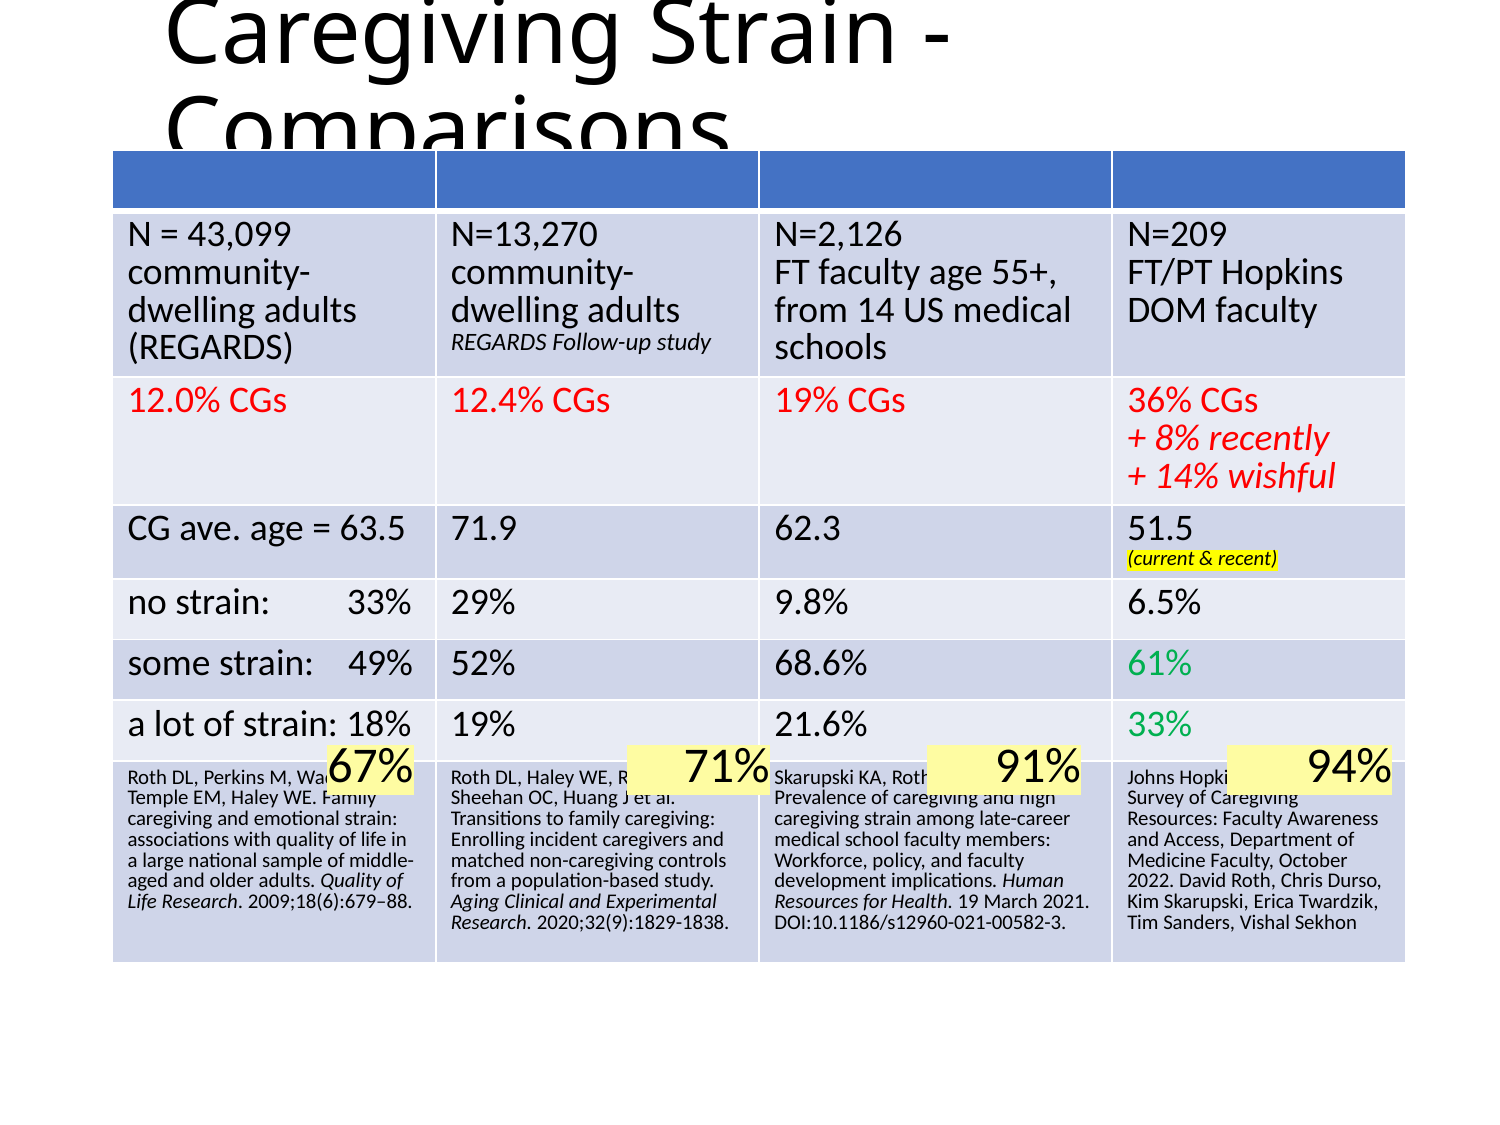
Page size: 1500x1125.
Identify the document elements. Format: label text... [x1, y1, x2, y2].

table_cell 12.0% CGs [113, 378, 435, 504]
table_cell 9.8% [760, 580, 1111, 639]
table_cell 6.5% [1113, 580, 1405, 639]
table_cell 19% CGs [760, 378, 1111, 504]
table_cell a lot of strain: 18% [113, 701, 435, 760]
table_cell Johns Hopkins University Survey of Caregiving Resources: Faculty Awareness and Access, Department of Medicine Faculty, October 2022. David Roth, Chris Durso, Kim Skarupski, Erica Twardzik, Tim Sanders, Vishal Sekhon [1113, 800, 1405, 962]
title Caregiving Strain - Comparisons [148, 0, 1443, 193]
table_cell 33% [1113, 701, 1405, 724]
table_cell no strain: 33% [113, 580, 435, 639]
table_cell Roth DL, Perkins M, Wadley VG, Temple EM, Haley WE. Family caregiving and emotional strain: associations with quality of life in a large national sample of middle-aged and older adults. Quality of Life Research. 2009;18(6):679–88. [113, 762, 435, 962]
table_header [1113, 151, 1405, 208]
table_cell 19% [437, 701, 758, 724]
table_cell 62.3 [760, 506, 1111, 578]
table_cell 21.6% [760, 701, 1111, 724]
table_cell Skarupski KA, Roth DL, Durso SC. Prevalence of caregiving and high caregiving strain among late-career medical school faculty members: Workforce, policy, and faculty development implications. Human Resources for Health. 19 March 2021. DOI:10.1186/s12960-021-00582-3. [760, 800, 1111, 962]
table_cell N=13,270 community-dwelling adults REGARDS Follow-up study [437, 214, 758, 376]
table_cell 51.5 (current & recent) [1113, 506, 1405, 578]
table_cell 12.4% CGs [437, 378, 758, 504]
table_cell 61% [1113, 640, 1405, 699]
table_header [437, 151, 758, 208]
table_cell 29% [437, 580, 758, 639]
table_cell CG ave. age = 63.5 [113, 506, 435, 578]
table_cell N = 43,099 community-dwelling adults (REGARDS) [113, 214, 435, 376]
table_cell N=209 FT/PT Hopkins DOM faculty [1113, 214, 1405, 376]
table_cell 68.6% [760, 640, 1111, 699]
table_header [113, 151, 435, 208]
table_cell some strain: 49% [113, 640, 435, 699]
table_cell N=2,126 FT faculty age 55+, from 14 US medical schools [760, 214, 1111, 376]
table_header [760, 151, 1111, 208]
text_box 67% 71% 91% 94% [312, 724, 1488, 800]
table_cell Roth DL, Haley WE, Rhodes JD, Sheehan OC, Huang J et al. Transitions to family caregiving: Enrolling incident caregivers and matched non-caregiving controls from a population-based study. Aging Clinical and Experimental Research. 2020;32(9):1829-1838. [437, 800, 758, 962]
table_cell 71.9 [437, 506, 758, 578]
table_cell 52% [437, 640, 758, 699]
table_cell 36% CGs + 8% recently + 14% wishful [1113, 378, 1405, 504]
